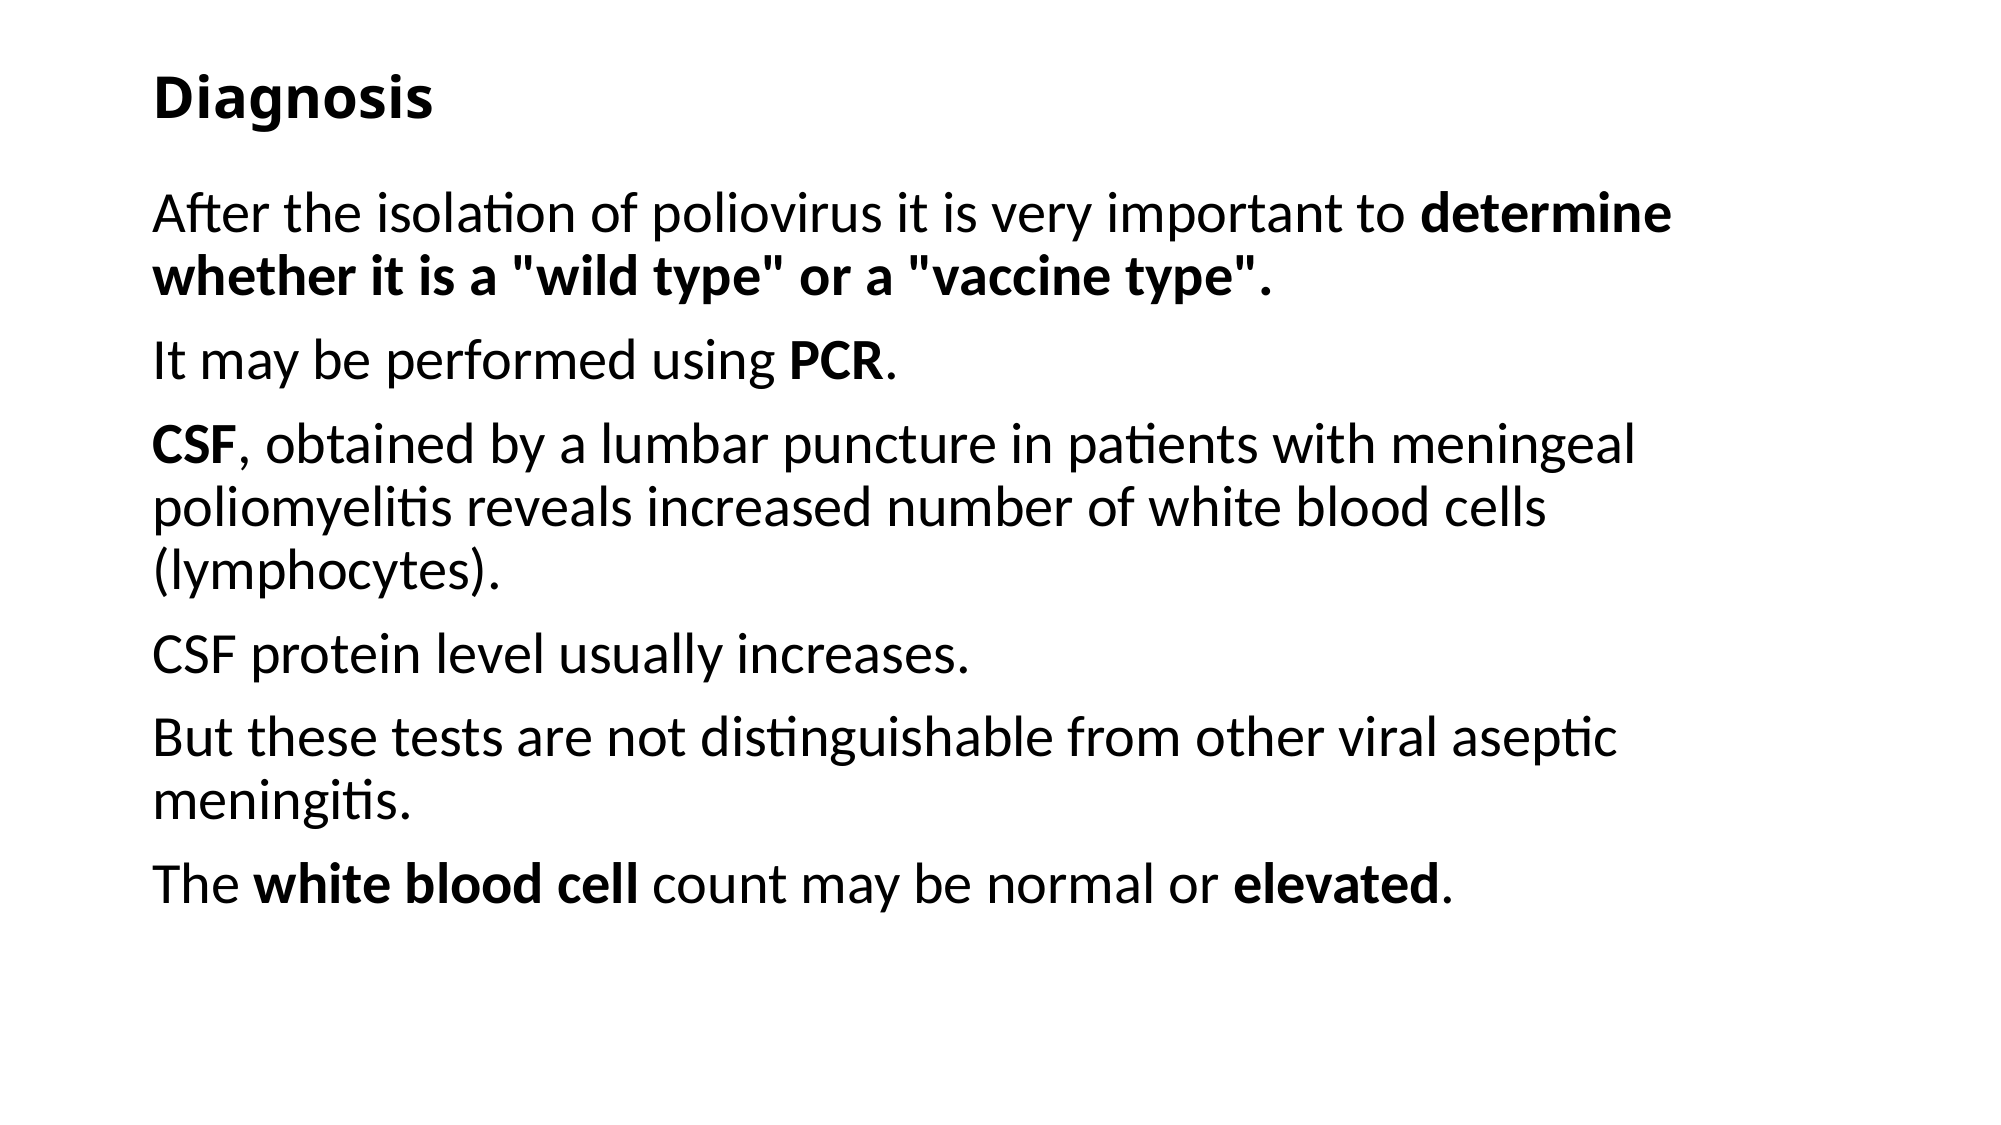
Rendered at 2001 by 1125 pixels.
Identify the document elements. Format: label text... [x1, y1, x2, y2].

list After the isolation of poliovirus it is very important to determine whether it is a "wild type" or a "vaccine type". It may be performed using PCR. CSF, obtained by a lumbar puncture in patients with meningeal poliomyelitis reveals increased number of white blood cells (lymphocytes). CSF protein level usually increases. But these tests are not distinguishable from other viral aseptic meningitis. The white blood cell count may be normal or elevated. [137, 209, 1863, 1073]
title Diagnosis [137, 59, 1863, 209]
